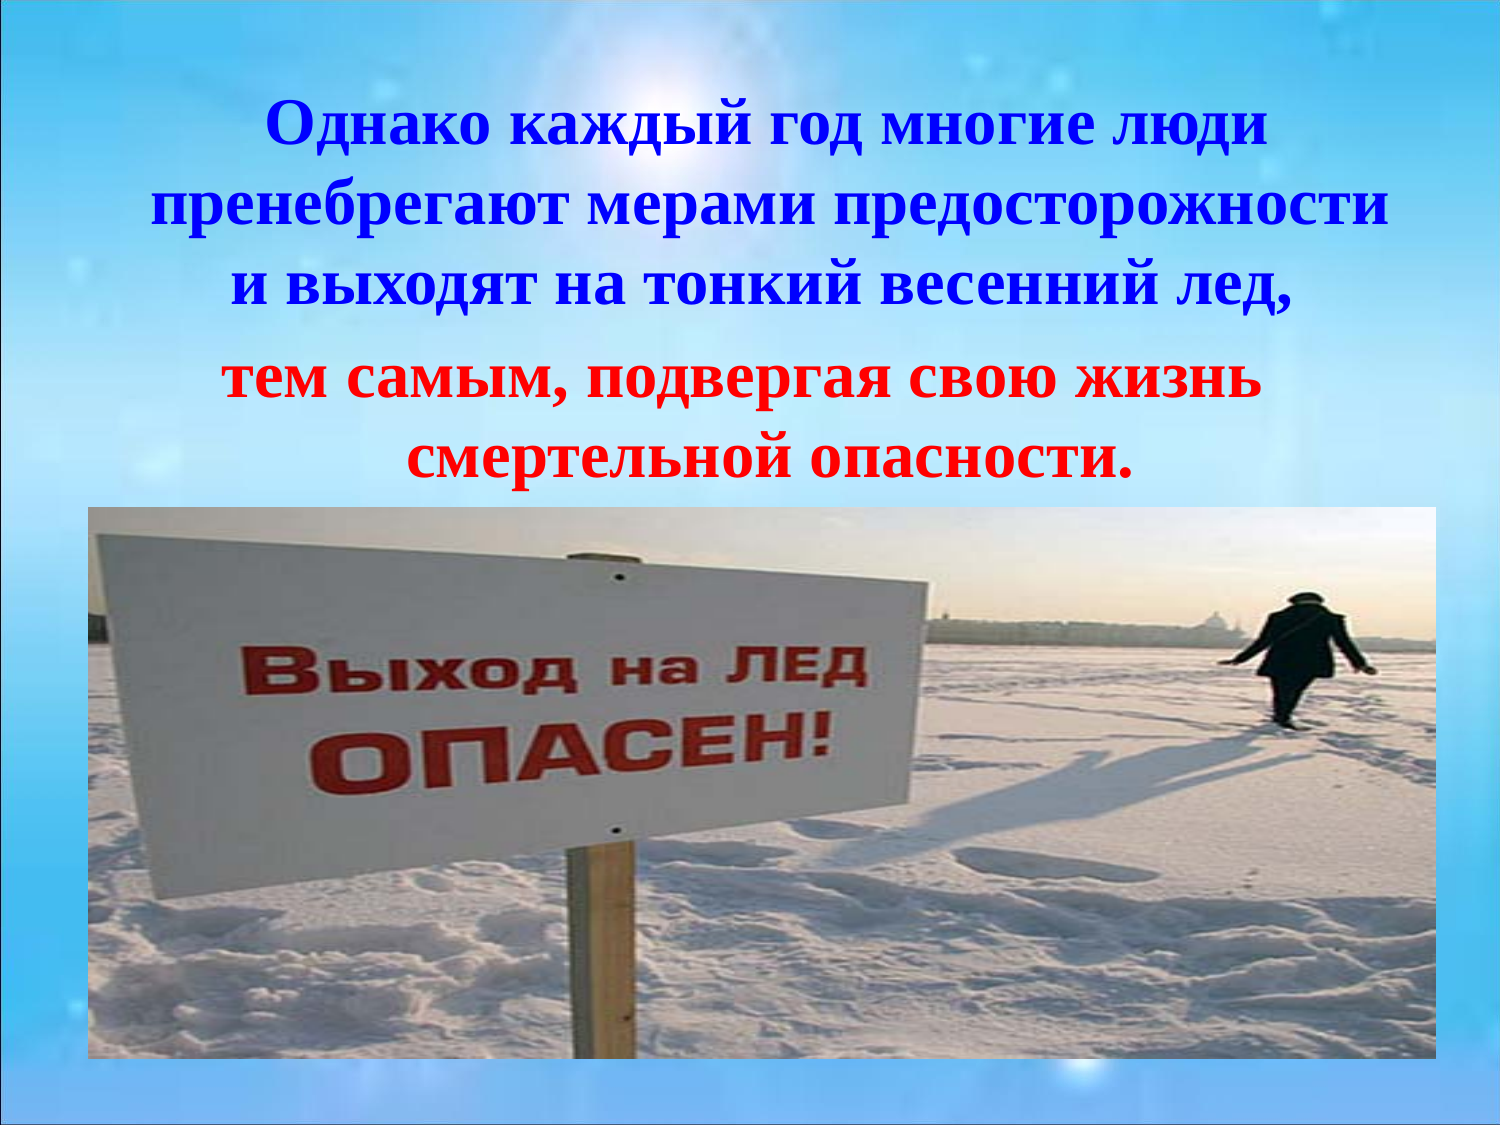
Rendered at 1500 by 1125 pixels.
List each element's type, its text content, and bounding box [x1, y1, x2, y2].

picture [0, 0, 1500, 1125]
list Однако каждый год многие люди пренебрегают мерами предосторожности и выходят на тонкий весенний лед, тем самым, подвергая свою жизнь смертельной опасности. [52, 70, 1433, 528]
